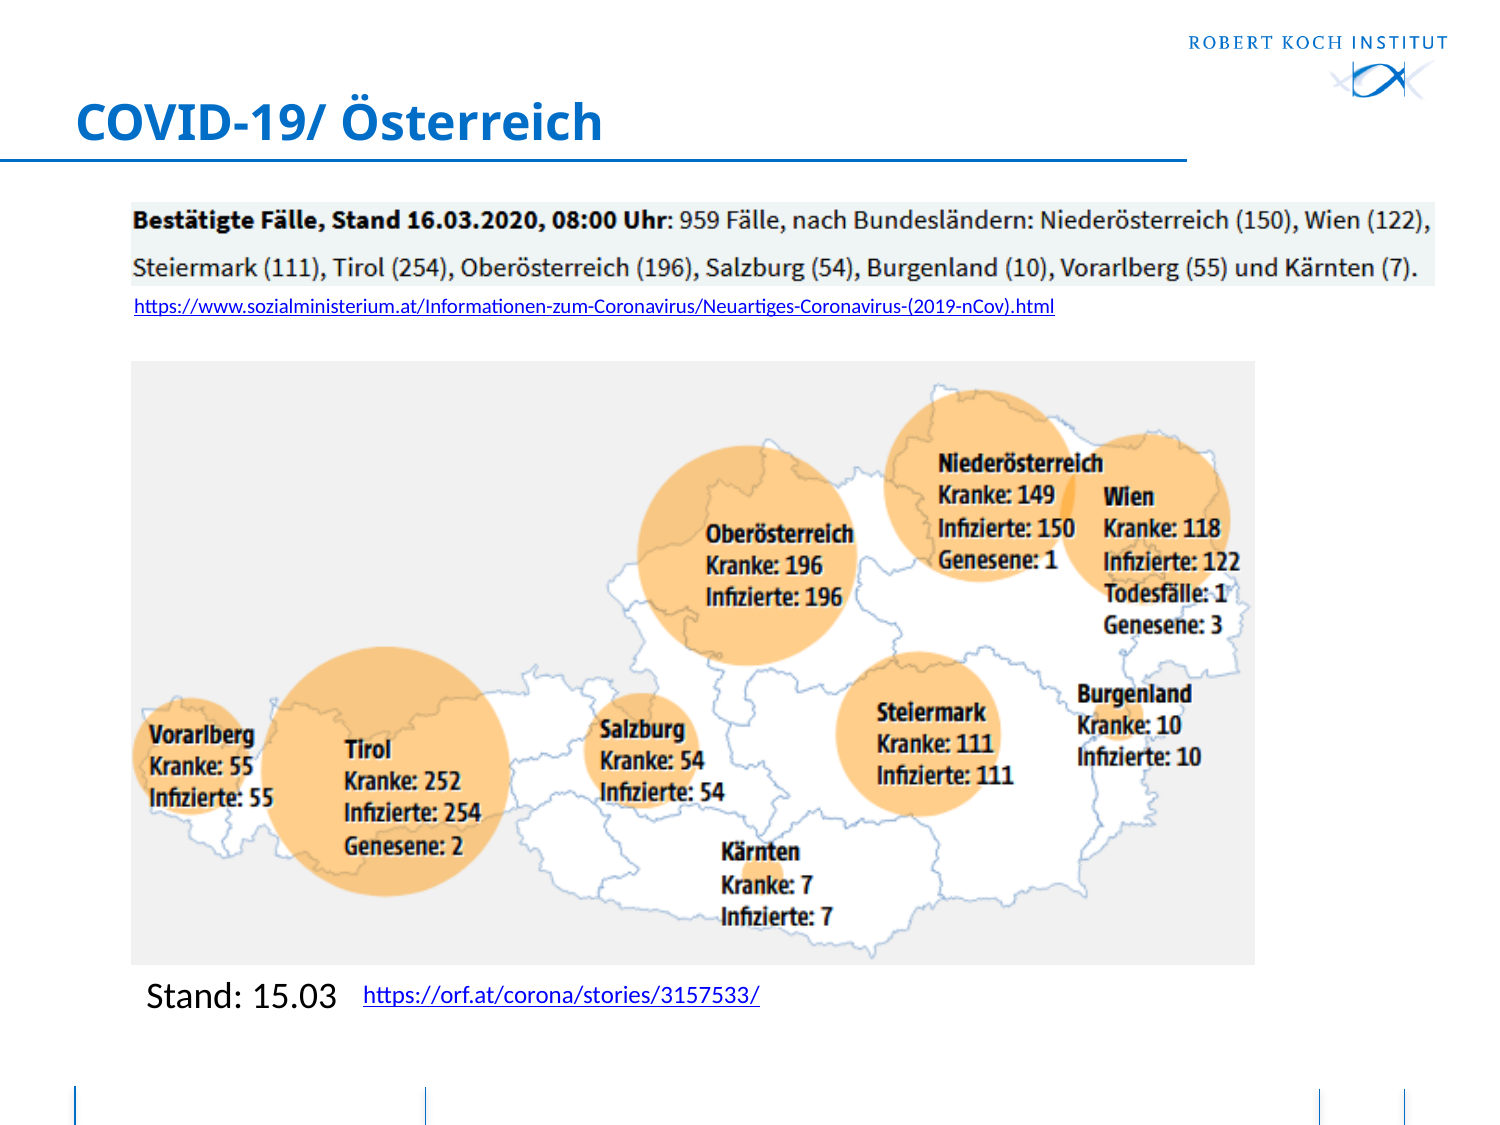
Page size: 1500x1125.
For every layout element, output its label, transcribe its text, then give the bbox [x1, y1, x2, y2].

picture [131, 361, 1256, 965]
picture [131, 202, 1435, 286]
text_box https://www.sozialministerium.at/Informationen-zum-Coronavirus/Neuartiges-Coronavirus-(2019-nCov).html [119, 285, 1100, 326]
title COVID-19/ Österreich [75, 90, 1403, 151]
text_box https://orf.at/corona/stories/3157533/ [363, 973, 798, 1017]
picture [1182, 29, 1454, 109]
text_box Stand: 15.03 [131, 972, 363, 1024]
